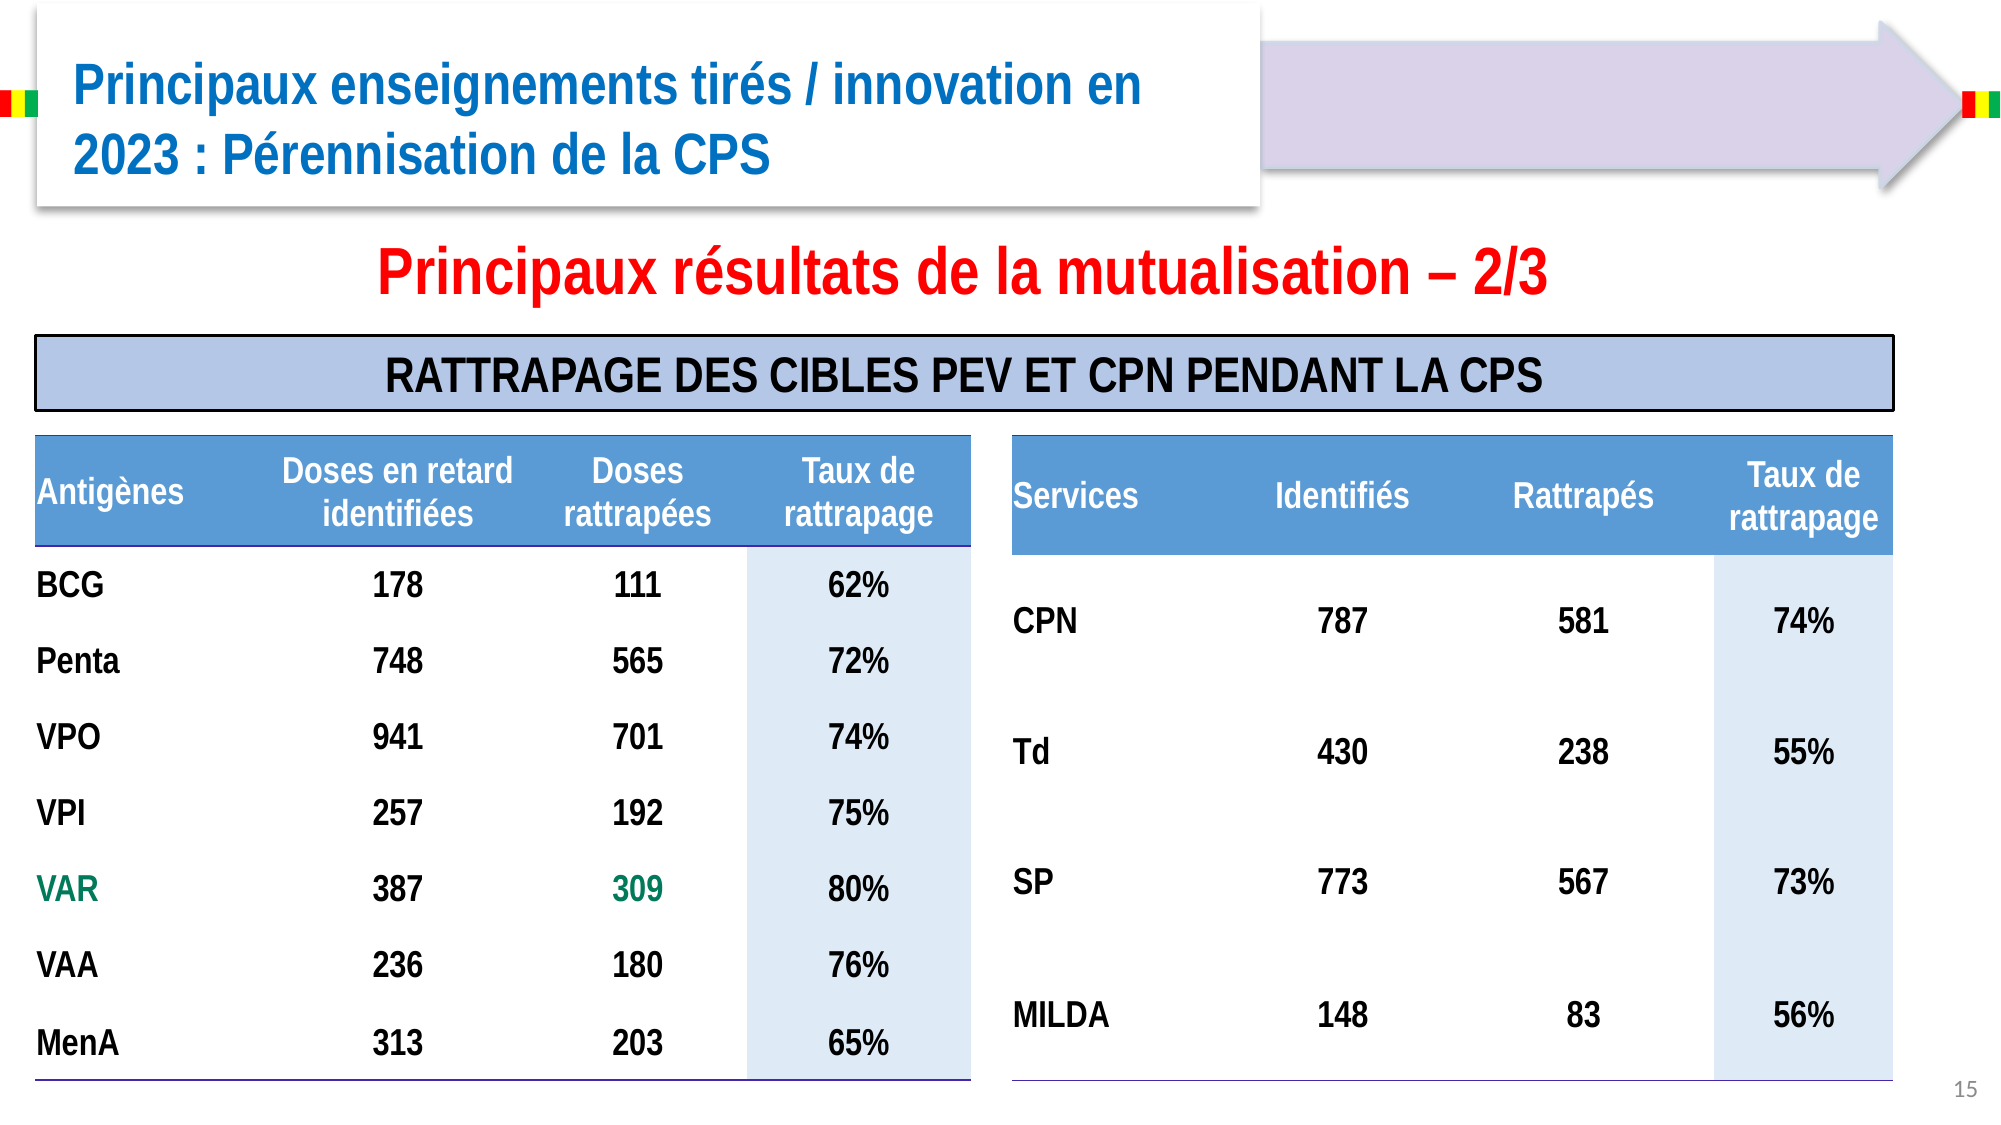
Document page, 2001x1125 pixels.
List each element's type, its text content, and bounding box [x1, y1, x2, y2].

table_cell 74% [747, 698, 971, 774]
table_header Taux de rattrapage [1714, 436, 1893, 555]
slide_number 15 [1906, 1055, 1994, 1121]
table_cell 309 [529, 850, 747, 926]
table_cell 430 [1233, 685, 1453, 816]
table_cell 313 [267, 1002, 529, 1079]
table_cell 74% [1714, 555, 1893, 685]
table_cell 387 [267, 850, 529, 926]
table_cell 83 [1453, 946, 1714, 1080]
picture [1963, 92, 2001, 118]
table_cell 203 [529, 1002, 747, 1079]
table_header Services [1012, 436, 1233, 555]
table_header Antigènes [35, 436, 267, 545]
text_box Principaux résultats de la mutualisation – 2/3 [35, 220, 1894, 316]
table_header Rattrapés [1453, 436, 1714, 555]
table_cell 55% [1714, 685, 1893, 816]
table_cell 80% [747, 850, 971, 926]
table_cell 581 [1453, 555, 1714, 685]
table_cell 192 [529, 774, 747, 850]
table_cell 62% [747, 547, 971, 622]
table_cell 72% [747, 622, 971, 698]
table_header Doses en retard identifiées [267, 436, 529, 545]
table_cell 236 [267, 926, 529, 1002]
table_cell 773 [1233, 816, 1453, 946]
table_cell 65% [747, 1002, 971, 1079]
table_cell 941 [267, 698, 529, 774]
table_cell 748 [267, 622, 529, 698]
table_cell 180 [529, 926, 747, 1002]
table_header Taux de rattrapage [747, 436, 971, 545]
table_cell Penta [35, 622, 267, 698]
text_box RATTRAPAGE DES CIBLES PEV ET CPN PENDANT LA CPS [35, 335, 1894, 411]
picture [0, 91, 38, 117]
table_cell 567 [1453, 816, 1714, 946]
table_cell 73% [1714, 816, 1893, 946]
table_cell 565 [529, 622, 747, 698]
table_cell MILDA [1012, 946, 1233, 1080]
table_cell 56% [1714, 946, 1893, 1080]
table_cell VPO [35, 698, 267, 774]
table_cell 76% [747, 926, 971, 1002]
text_box Principaux enseignements tirés / innovation en 2023 : Pérennisation de la CPS [51, 36, 1244, 197]
table_cell 238 [1453, 685, 1714, 816]
table_cell VAA [35, 926, 267, 1002]
table_cell VAR [35, 850, 267, 926]
table_header Identifiés [1233, 436, 1453, 555]
table_cell BCG [35, 547, 267, 622]
table_cell 148 [1233, 946, 1453, 1080]
table_cell MenA [35, 1002, 267, 1079]
table_cell 257 [267, 774, 529, 850]
table_cell VPI [35, 774, 267, 850]
table_cell CPN [1012, 555, 1233, 685]
table_cell 178 [267, 547, 529, 622]
table_cell 787 [1233, 555, 1453, 685]
table_cell Td [1012, 685, 1233, 816]
table_cell SP [1012, 816, 1233, 946]
table_cell 701 [529, 698, 747, 774]
table_cell 111 [529, 547, 747, 622]
table_cell 75% [747, 774, 971, 850]
table_header Doses rattrapées [529, 436, 747, 545]
